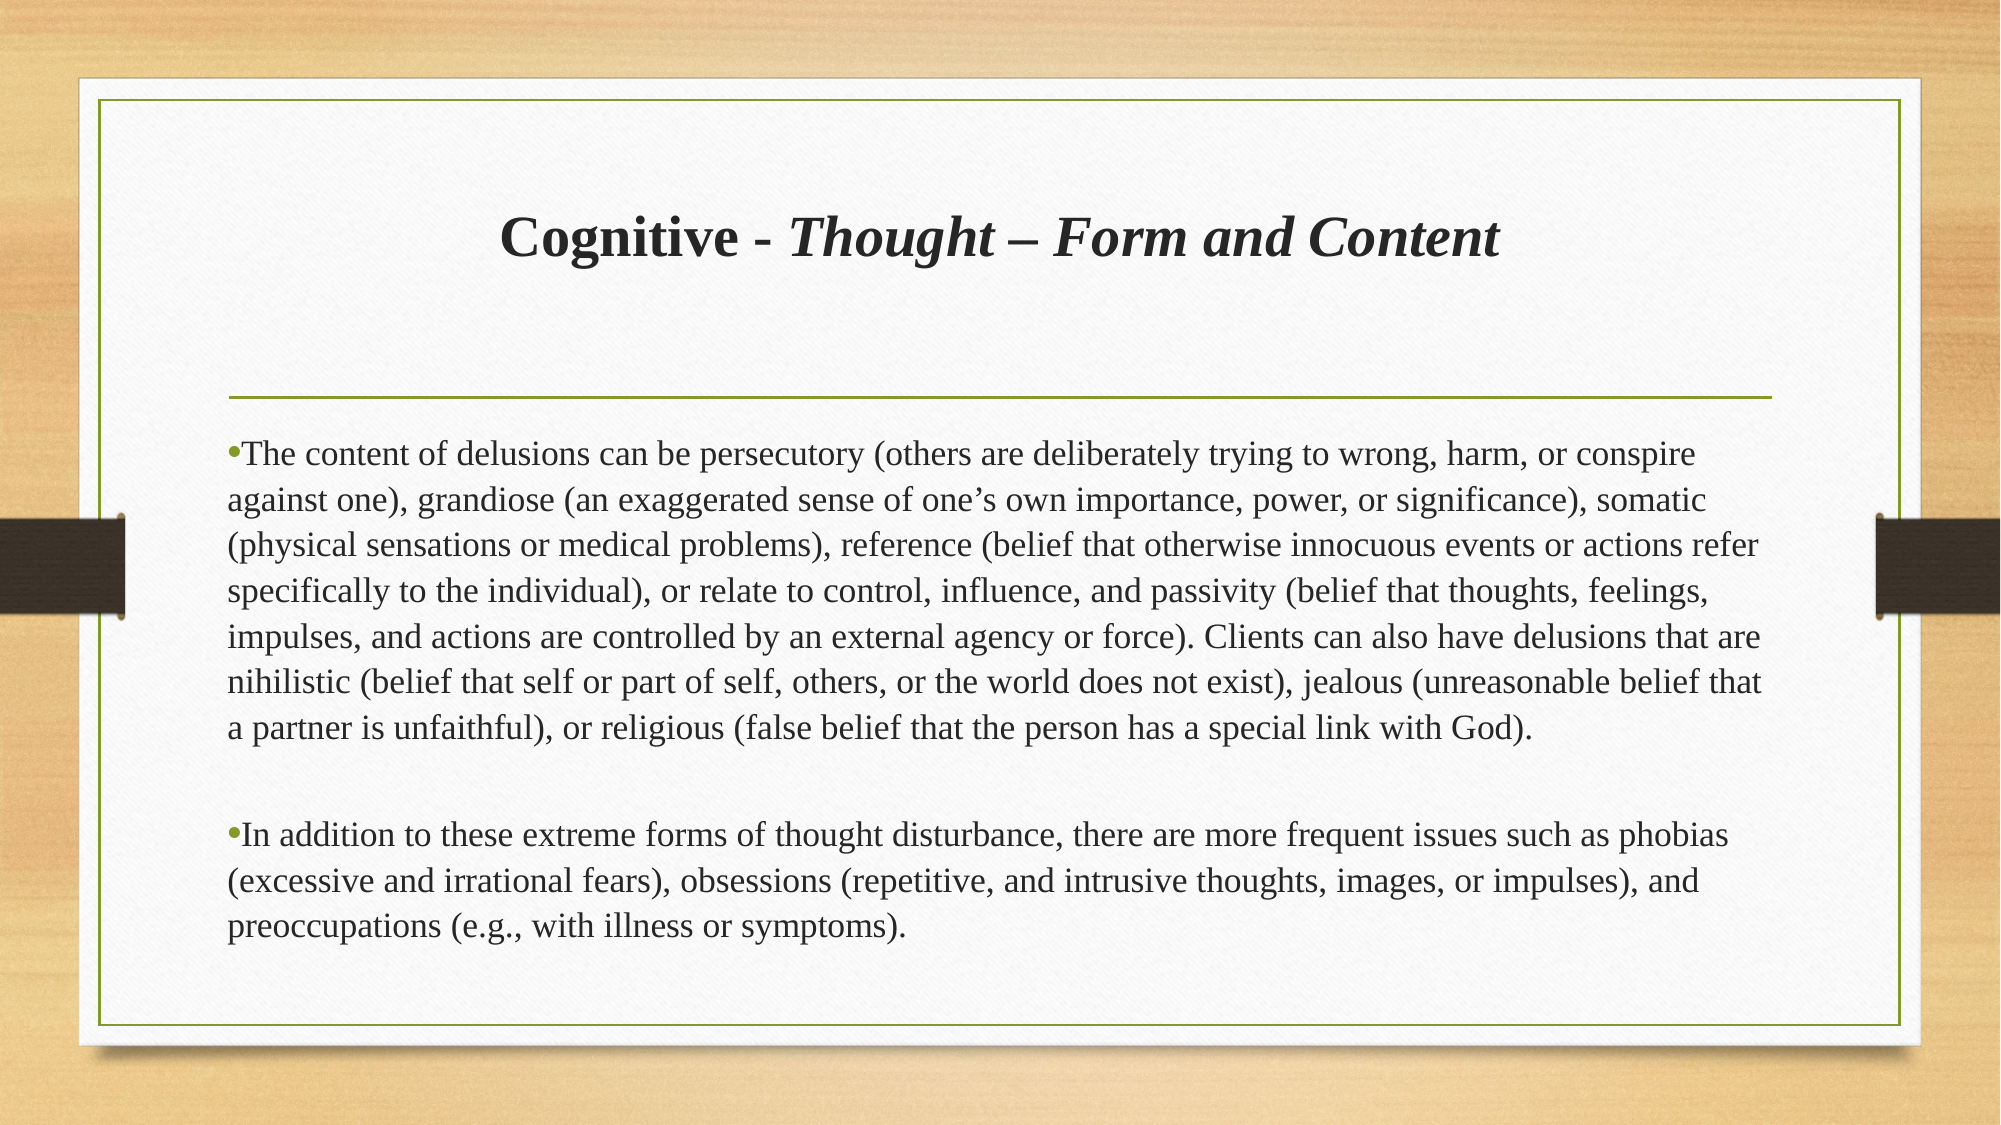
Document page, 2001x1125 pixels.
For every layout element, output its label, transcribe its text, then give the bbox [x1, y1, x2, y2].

title Cognitive - Thought – Form and Content [212, 161, 1788, 375]
picture [0, 0, 2001, 1125]
list The content of delusions can be persecutory (others are deliberately trying to wrong, harm, or conspire against one), grandiose (an exaggerated sense of one’s own importance, power, or significance), somatic (physical sensations or medical problems), reference (belief that otherwise innocuous events or actions refer specifically to the individual), or relate to control, influence, and passivity (belief that thoughts, feelings, impulses, and actions are controlled by an external agency or force). Clients can also have delusions that are nihilistic (belief that self or part of self, others, or the world does not exist), jealous (unreasonable belief that a partner is unfaithful), or religious (false belief that the person has a special link with God). In addition to these extreme forms of thought disturbance, there are more frequent issues such as phobias (excessive and irrational fears), obsessions (repetitive, and intrusive thoughts, images, or impulses), and preoccupations (e.g., with illness or symptoms). [212, 419, 1788, 964]
